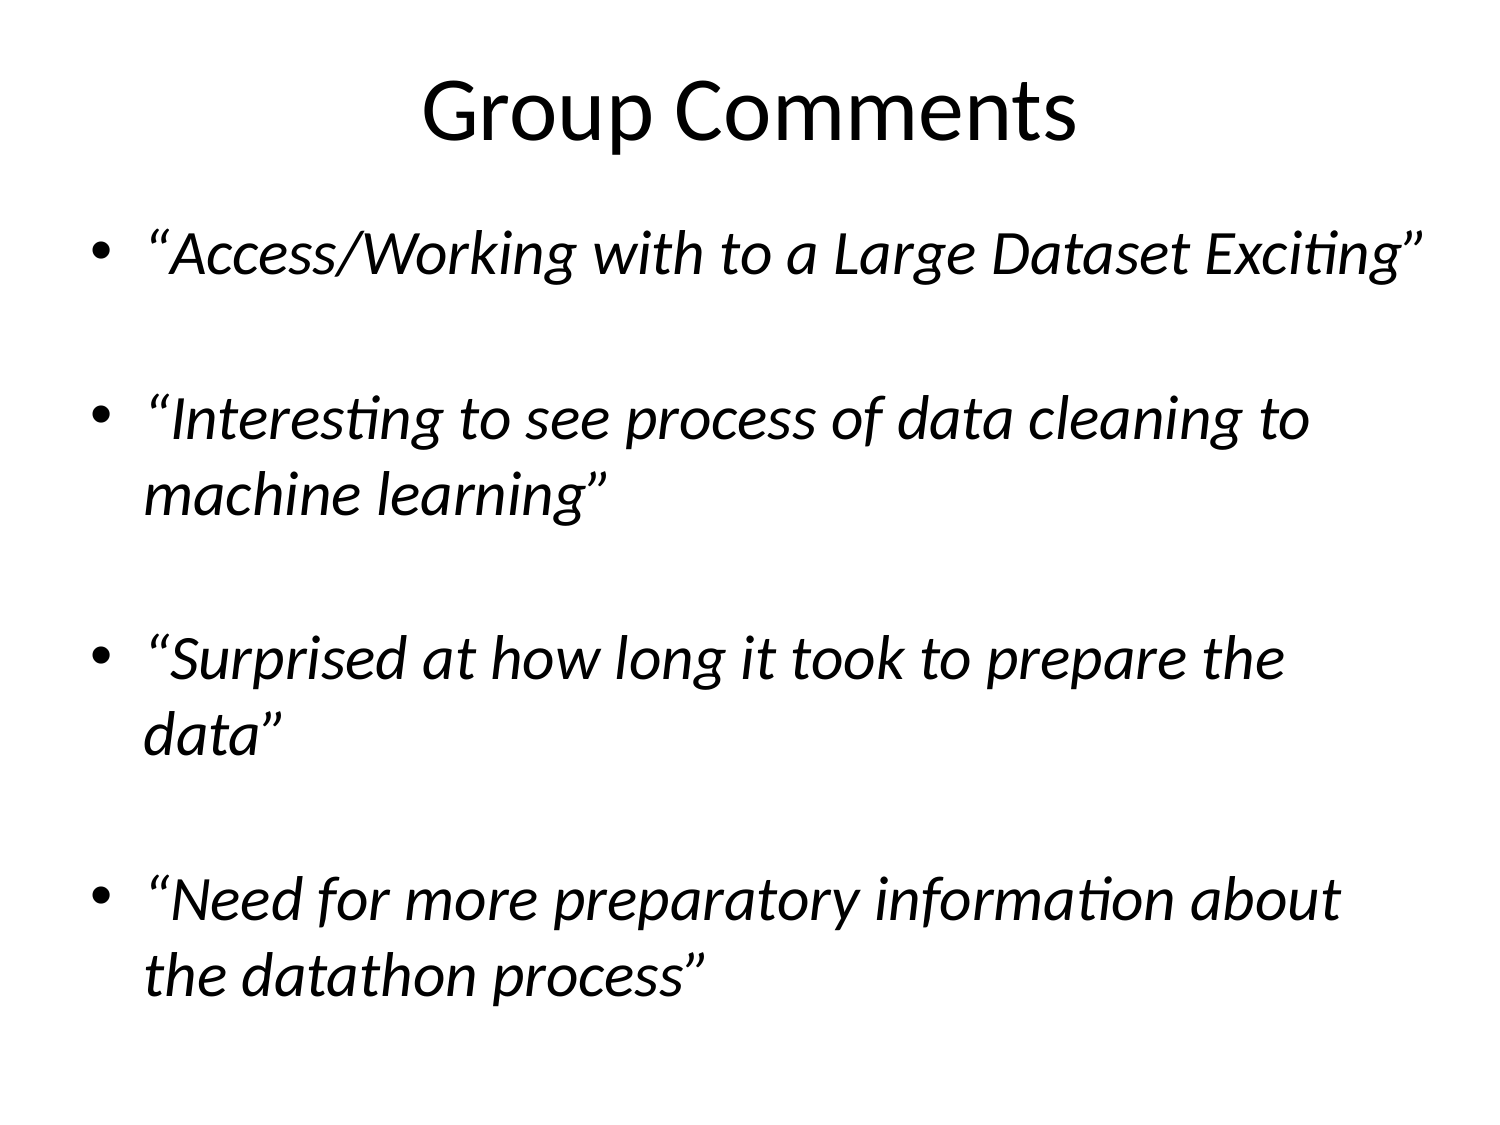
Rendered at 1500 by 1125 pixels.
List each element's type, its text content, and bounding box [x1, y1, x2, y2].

title Group Comments [75, 9, 1425, 198]
list “Access/Working with to a Large Dataset Exciting” “Interesting to see process of data cleaning to machine learning” “Surprised at how long it took to prepare the data” “Need for more preparatory information about the datathon process” [75, 203, 1449, 1094]
